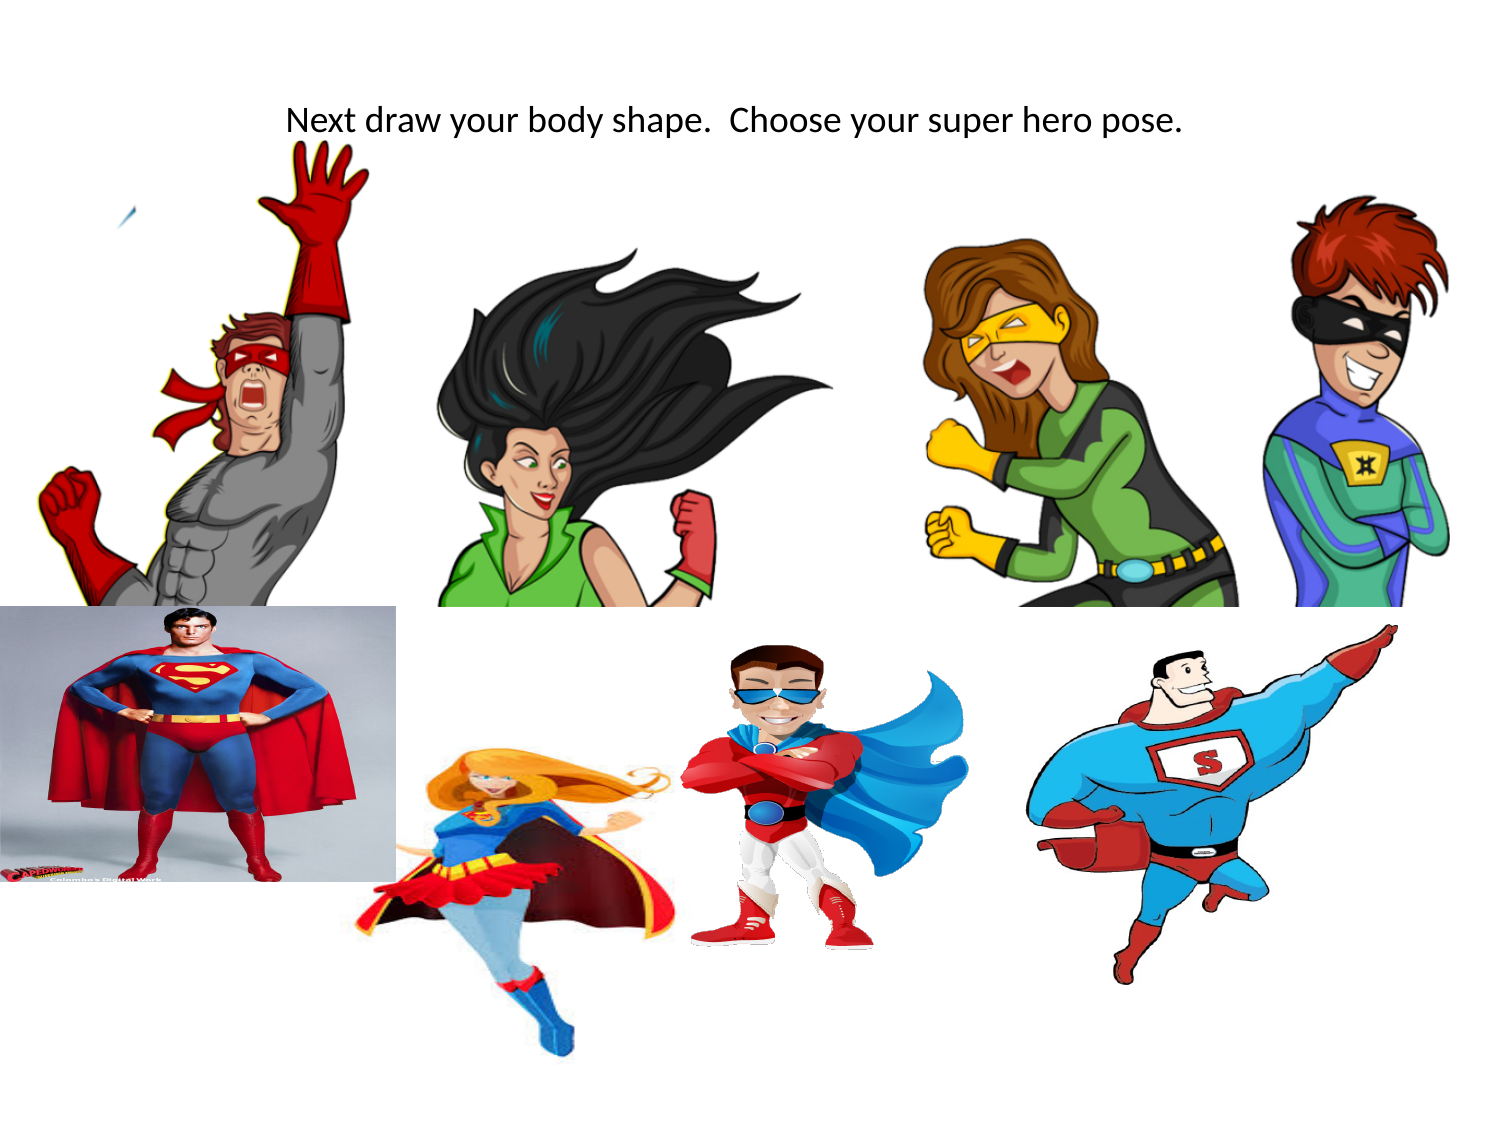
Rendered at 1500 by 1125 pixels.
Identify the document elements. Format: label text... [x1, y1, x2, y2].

picture [0, 140, 1451, 1068]
picture [1024, 624, 1398, 986]
text_box Next draw your body shape. Choose your super hero pose. [149, 87, 1338, 138]
